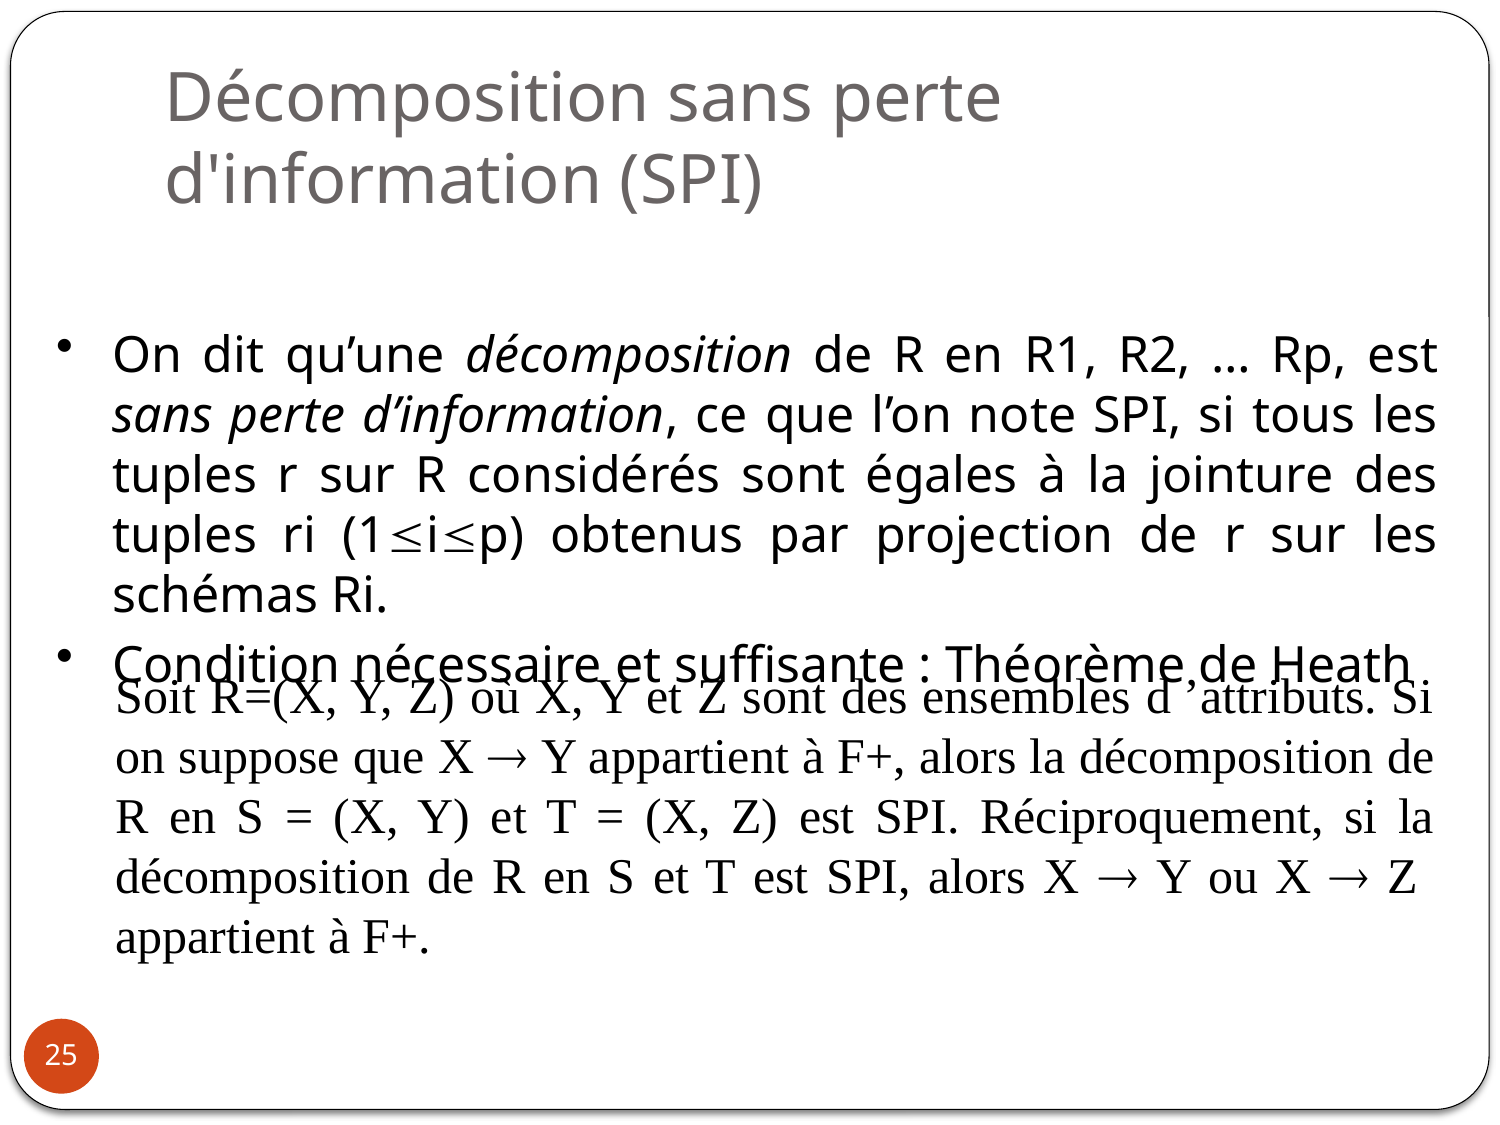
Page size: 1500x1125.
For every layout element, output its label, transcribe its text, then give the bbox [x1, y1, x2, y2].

title Décomposition sans perte d'information (SPI) [150, 45, 1425, 233]
text_box On dit qu’une décomposition de R en R1, R2, … Rp, est sans perte d’information, ce que l’on note SPI, si tous les tuples r sur R considérés sont égales à la jointure des tuples ri (1ip) obtenus par projection de r sur les schémas Ri. Condition nécessaire et suffisante : Théorème de Heath [40, 314, 1454, 578]
slide_number 25 [23, 1018, 99, 1094]
text_box Soit R=(X, Y, Z) où X, Y et Z sont des ensembles d ’attributs. Si on suppose que X  Y appartient à F+, alors la décomposition de R en S = (X, Y) et T = (X, Z) est SPI. Réciproquement, si la décomposition de R en S et T est SPI, alors X  Y ou X  Z appartient à F+. [100, 656, 1451, 972]
